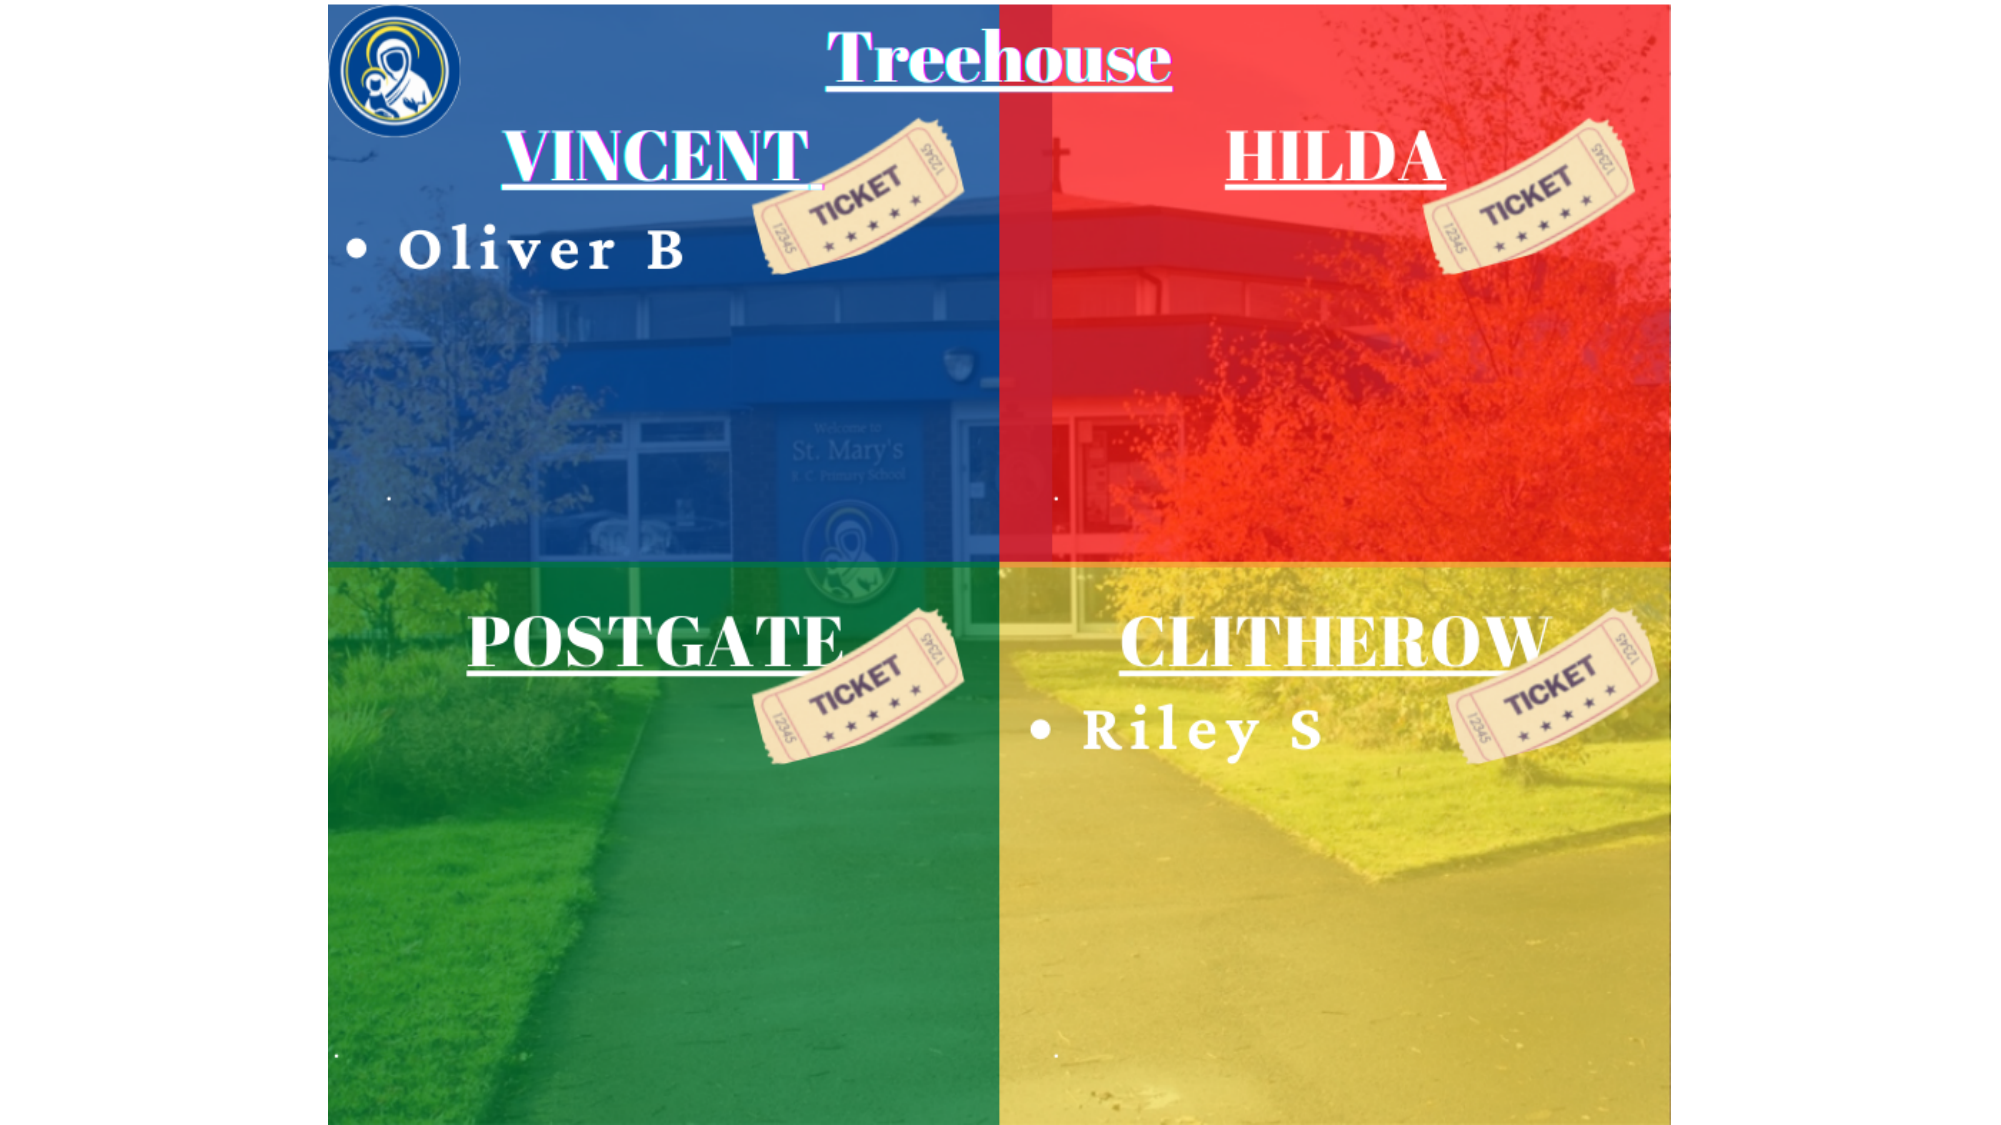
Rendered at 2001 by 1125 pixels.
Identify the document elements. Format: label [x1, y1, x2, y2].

picture [328, 0, 1671, 1125]
